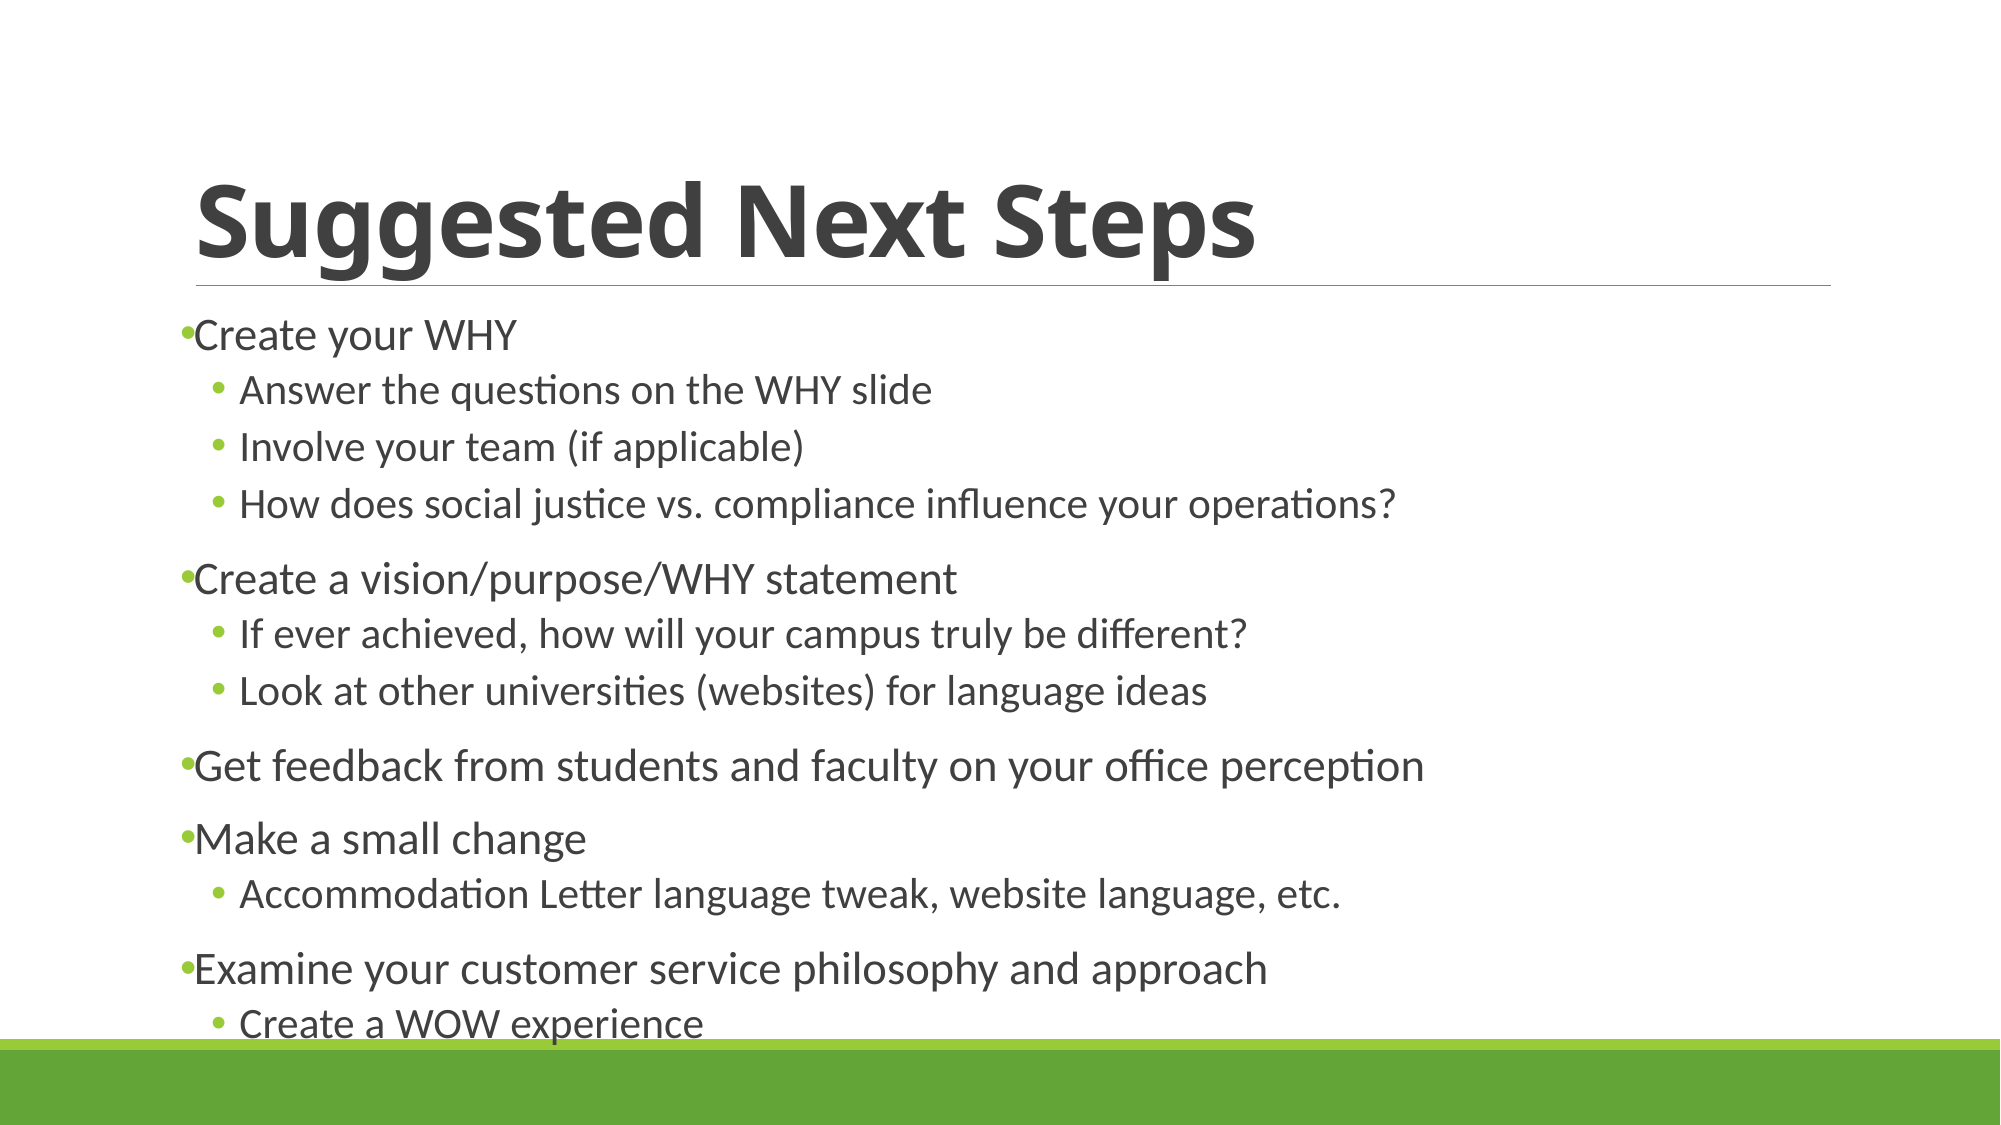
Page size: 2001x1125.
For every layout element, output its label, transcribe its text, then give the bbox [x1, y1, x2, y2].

title Suggested Next Steps [180, 47, 1830, 285]
list Create your WHY Answer the questions on the WHY slide Involve your team (if applicable) How does social justice vs. compliance influence your operations? Create a vision/purpose/WHY statement If ever achieved, how will your campus truly be different? Look at other universities (websites) for language ideas Get feedback from students and faculty on your office perception Make a small change Accommodation Letter language tweak, website language, etc. Examine your customer service philosophy and approach Create a WOW experience [180, 302, 1830, 1063]
